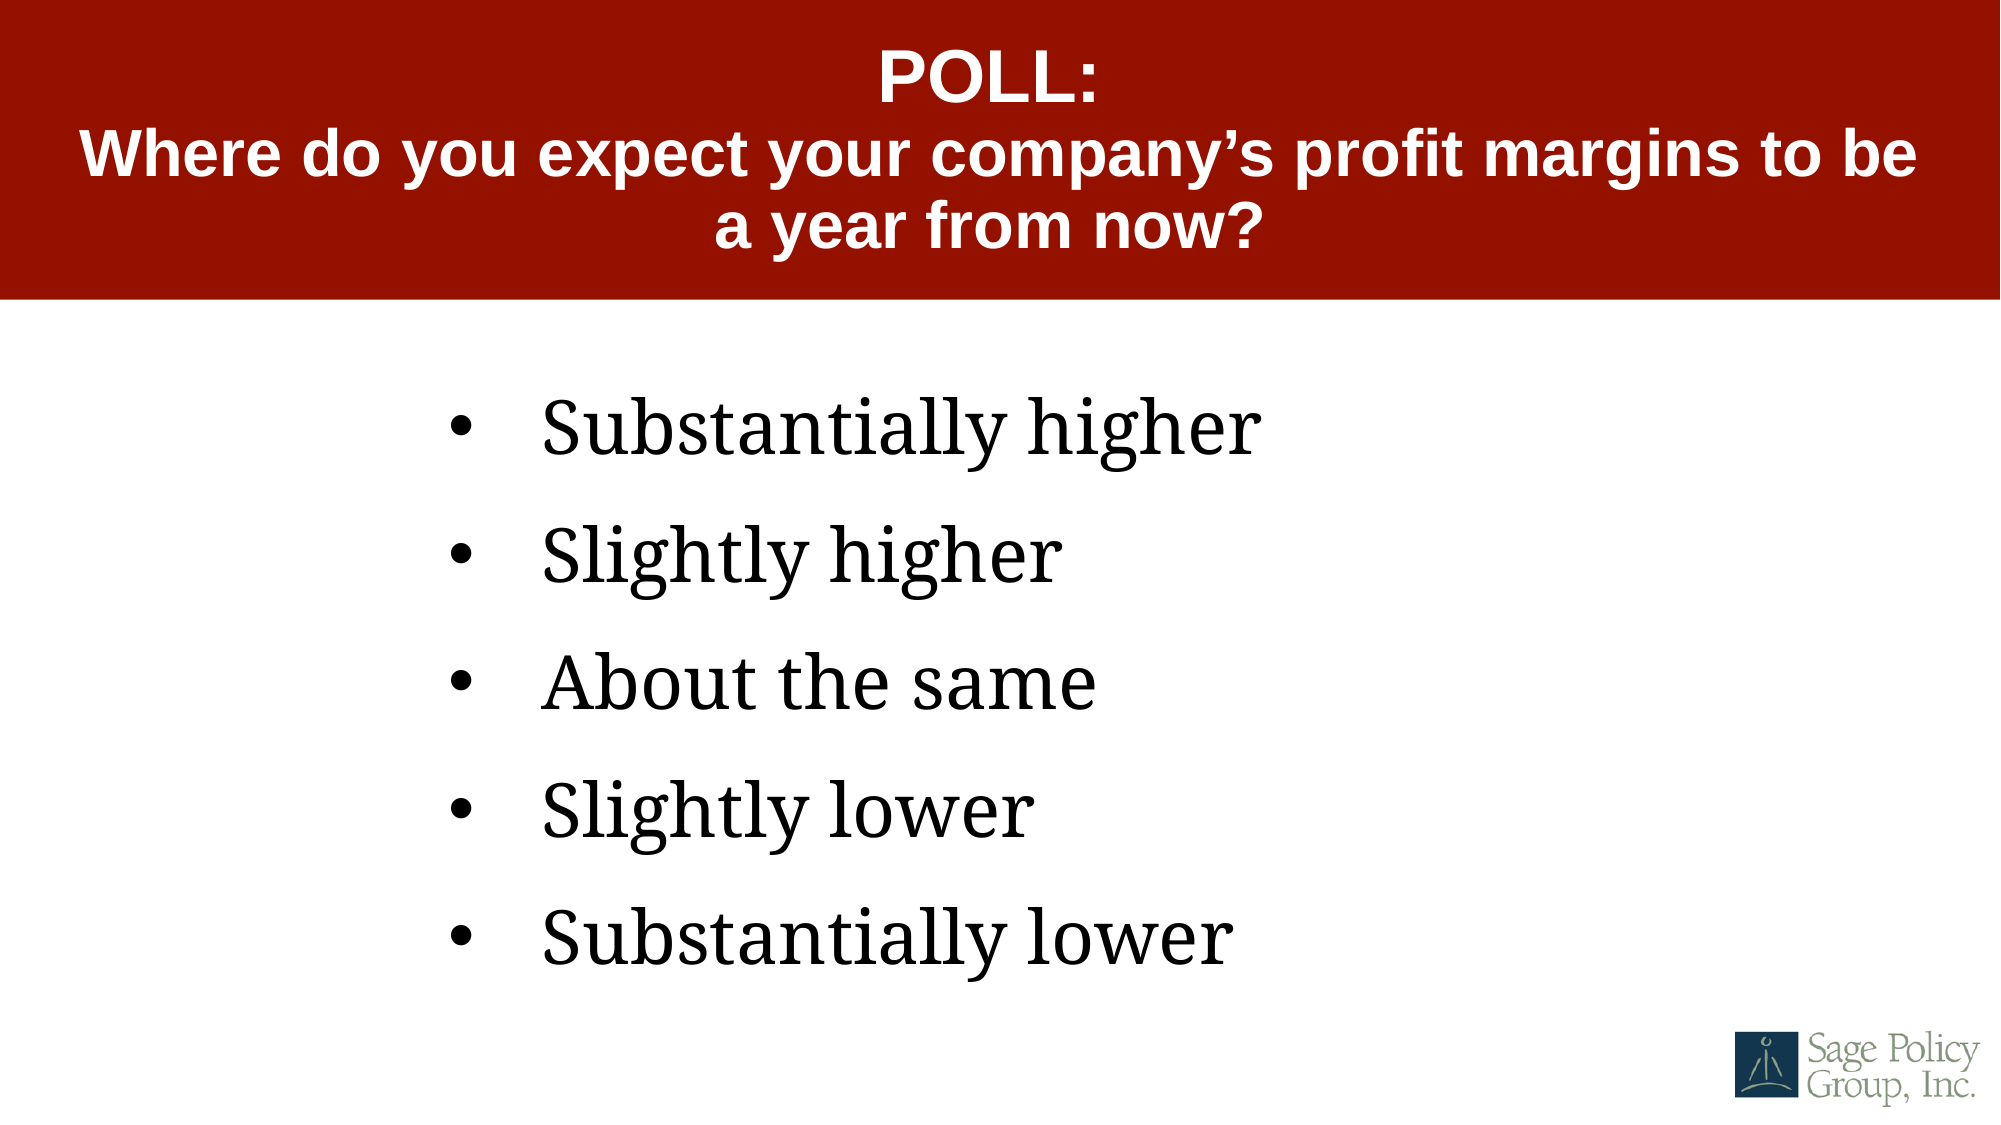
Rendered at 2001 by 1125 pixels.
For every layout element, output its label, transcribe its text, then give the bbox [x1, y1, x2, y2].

picture [1726, 1014, 1990, 1116]
text_box Substantially higher Slightly higher About the same Slightly lower Substantially lower [433, 372, 1567, 988]
title POLL: Where do you expect your company’s profit margins to be a year from now? [39, 1, 1960, 300]
